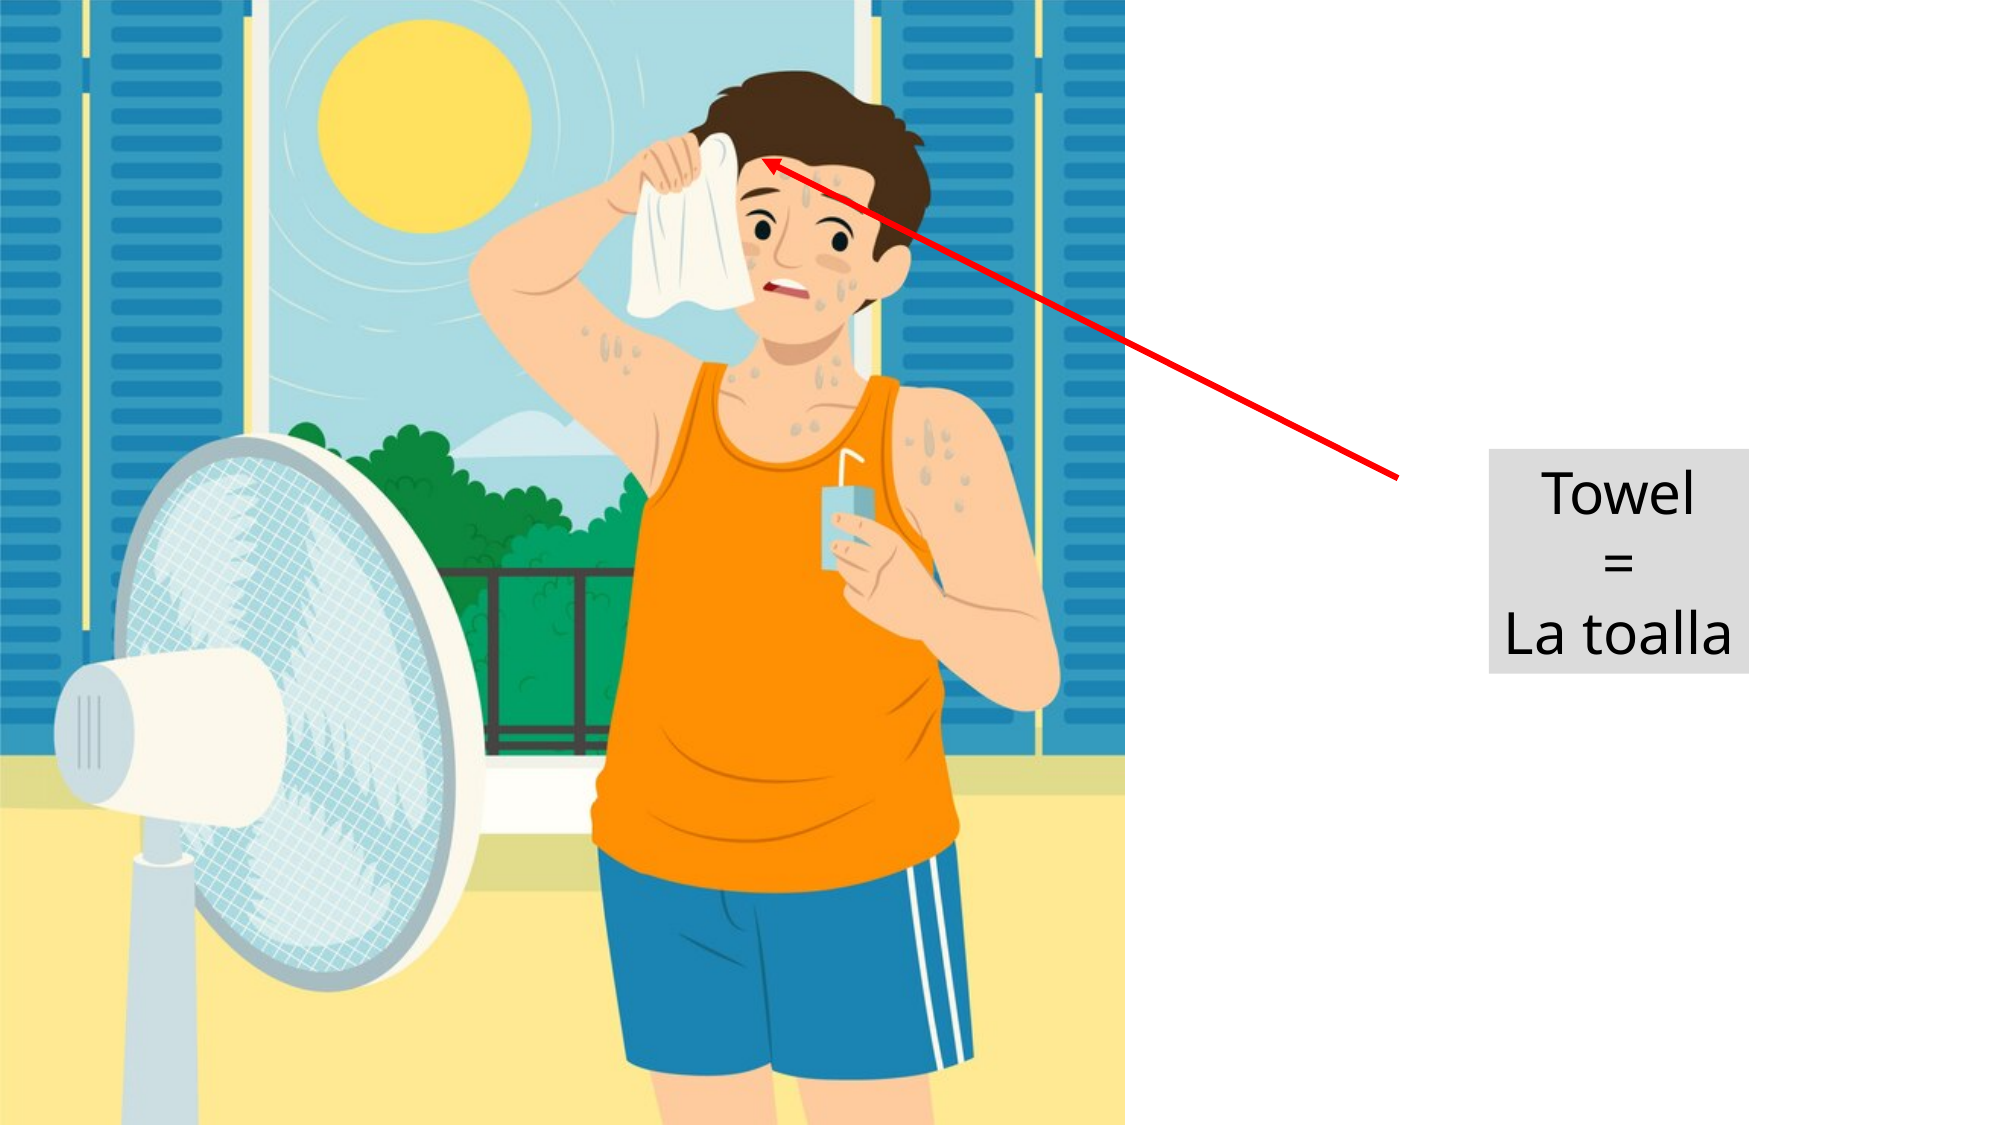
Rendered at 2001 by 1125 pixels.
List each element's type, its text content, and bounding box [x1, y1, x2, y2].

picture [0, 0, 1125, 1125]
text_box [761, 158, 1399, 479]
text_box Towel = La toalla [1488, 448, 1749, 674]
